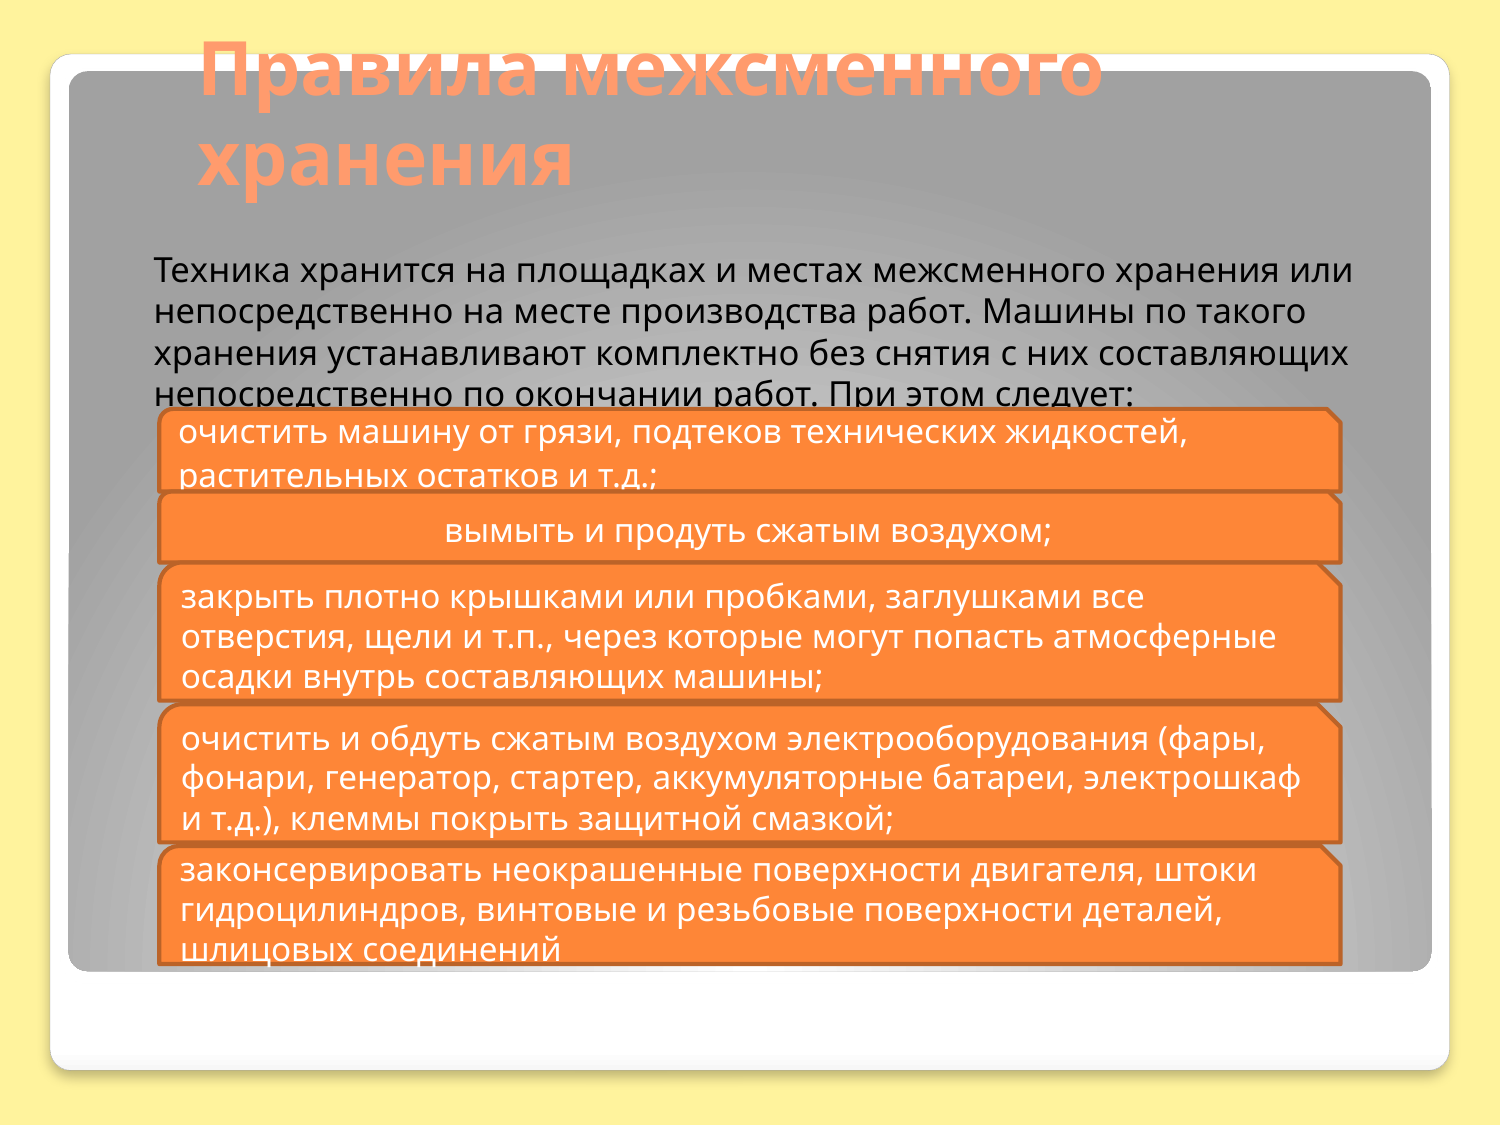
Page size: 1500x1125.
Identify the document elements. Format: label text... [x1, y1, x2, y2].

list Техника хранится на площадках и местах межсменного хранения или непосредственно на месте производства работ. Машины по такого хранения устанавливают комплектно без снятия с них составляющих непосредственно по окончании работ. При этом следует: [82, 196, 1388, 433]
text_box очистить и обдуть сжатым воздухом электрооборудования (фары, фонари, генератор, стартер, аккумуляторные батареи, электрошкаф и т.д.), клеммы покрыть защитной смазкой; [157, 702, 1343, 845]
text_box законсервировать неокрашенные поверхности двигателя, штоки гидроцилиндров, винтовые и резьбовые поверхности деталей, шлицовых соединений [157, 843, 1343, 967]
text_box очистить машину от грязи, подтеков технических жидкостей, растительных остатков и т.д.; [157, 406, 1343, 494]
text_box вымыть и продуть сжатым воздухом; [157, 489, 1343, 565]
title Правила межсменного хранения [183, 101, 1329, 196]
text_box закрыть плотно крышками или пробками, заглушками все отверстия, щели и т.п., через которые могут попасть атмосферные осадки внутрь составляющих машины; [157, 560, 1343, 703]
